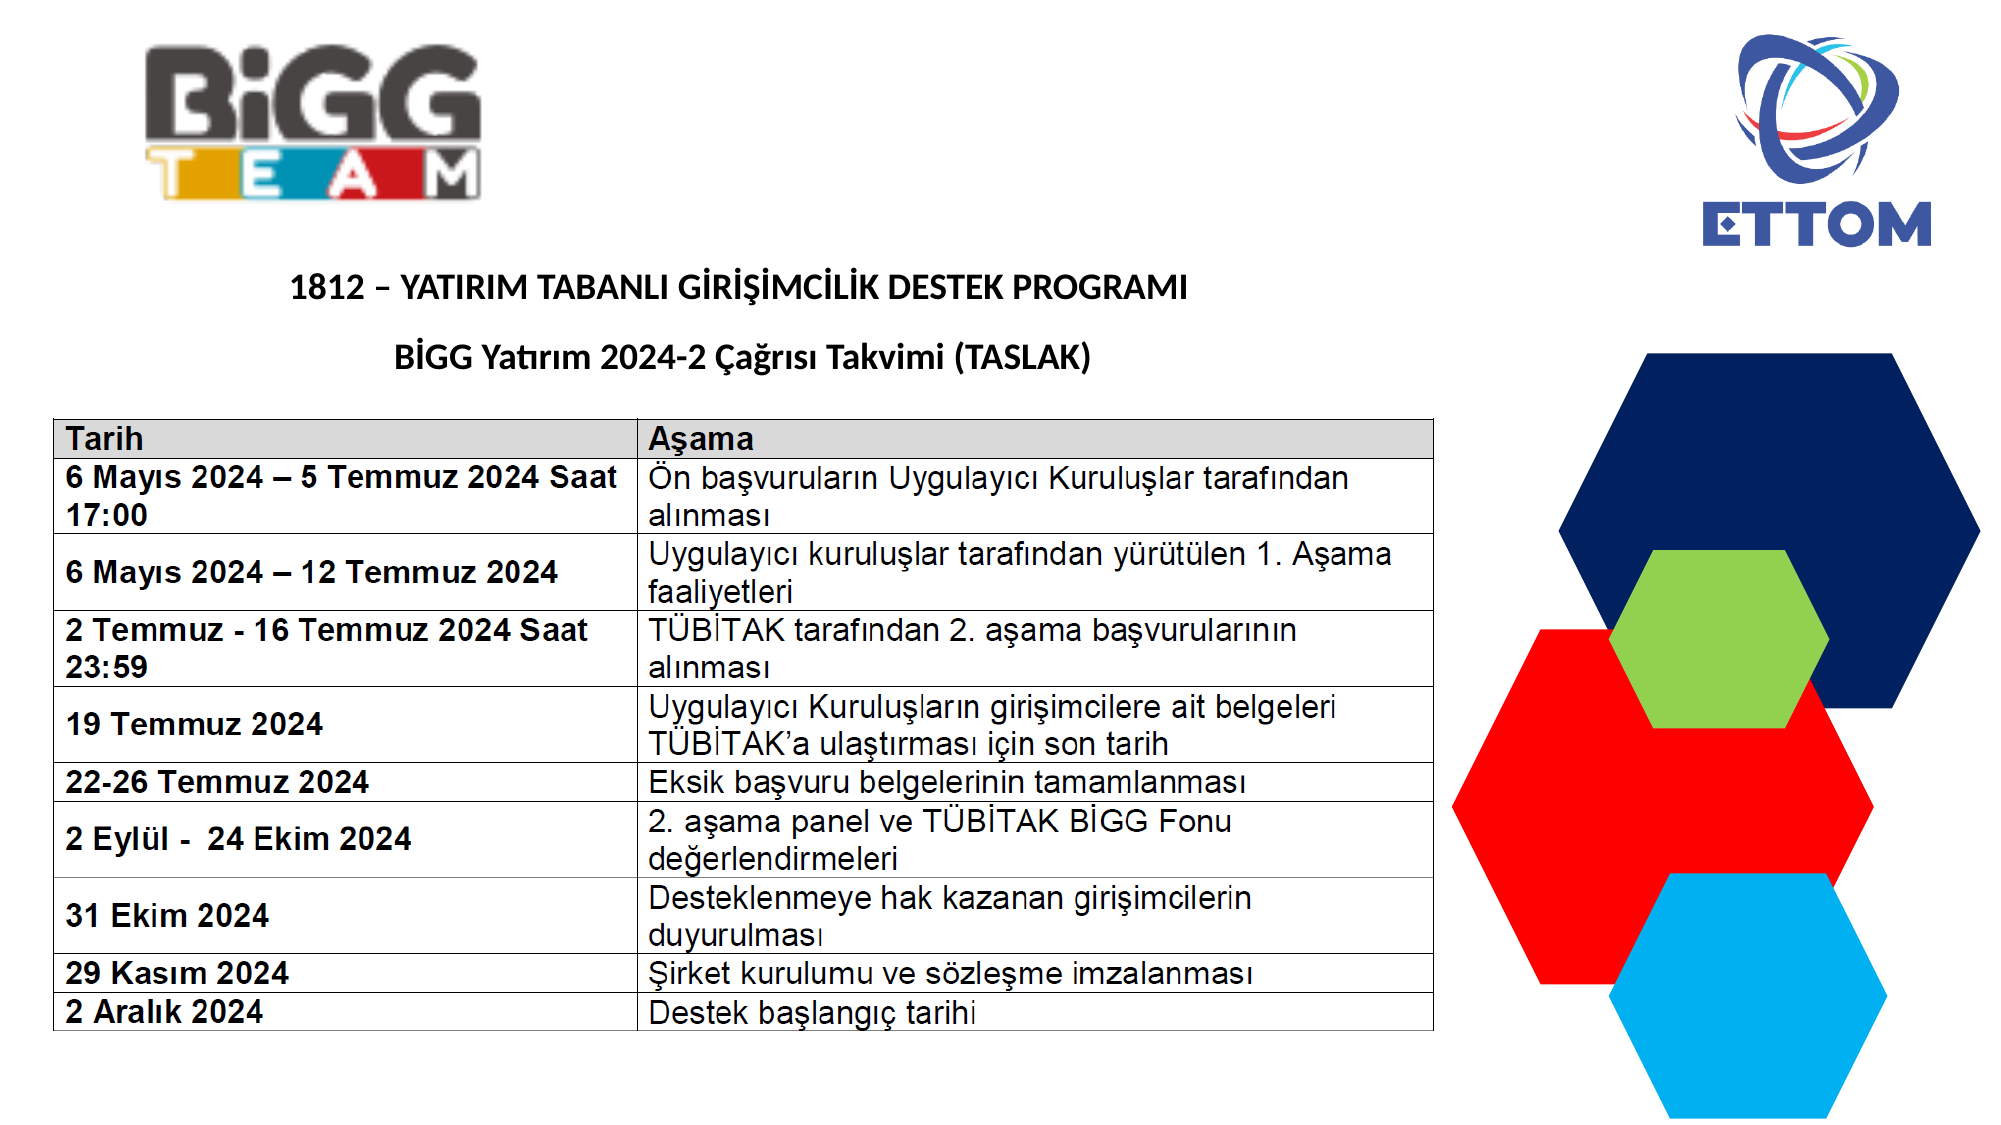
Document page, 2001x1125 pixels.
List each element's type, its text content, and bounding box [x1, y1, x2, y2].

text_box 1812 – YATIRIM TABANLI GİRİŞİMCİLİK DESTEK PROGRAMI BİGG Yatırım 2024-2 Çağrısı Takvimi (TASLAK) [52, 254, 1435, 385]
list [52, 418, 1435, 1031]
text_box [1451, 353, 1981, 1119]
picture [90, 0, 539, 348]
picture [1675, 22, 1954, 264]
